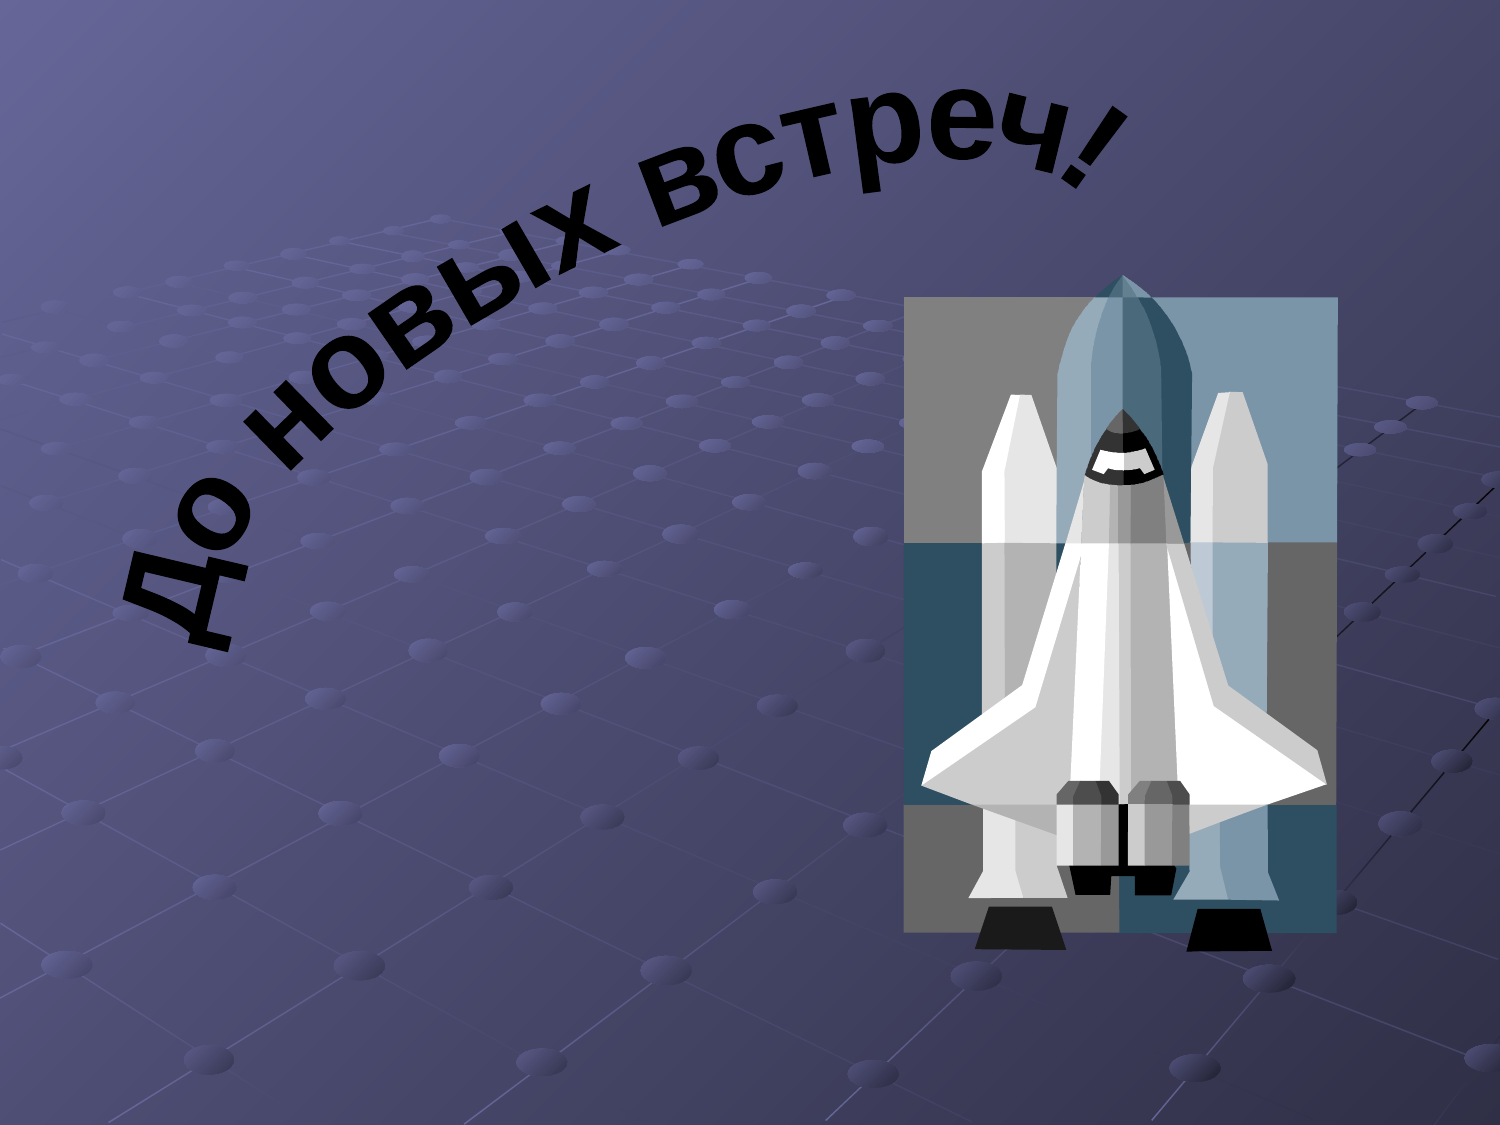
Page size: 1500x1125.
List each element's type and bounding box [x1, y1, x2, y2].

picture [903, 266, 1347, 960]
